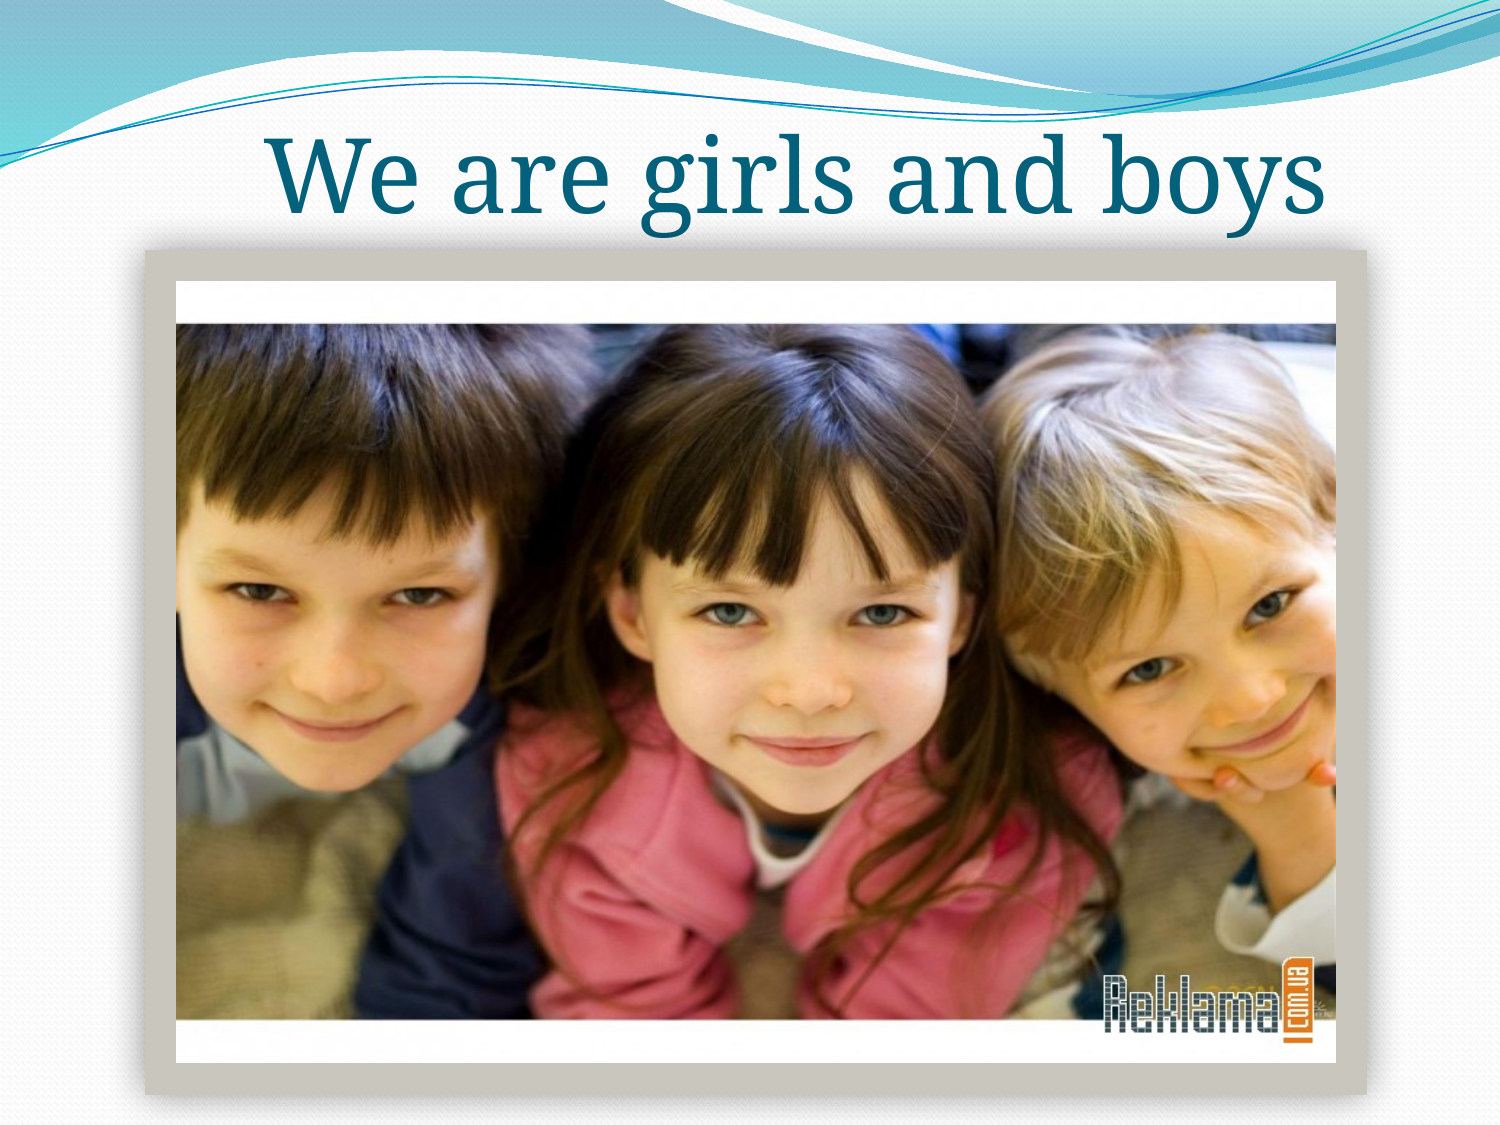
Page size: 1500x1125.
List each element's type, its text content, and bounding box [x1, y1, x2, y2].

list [175, 280, 1337, 1064]
title We are girls and boys [75, 23, 1425, 235]
